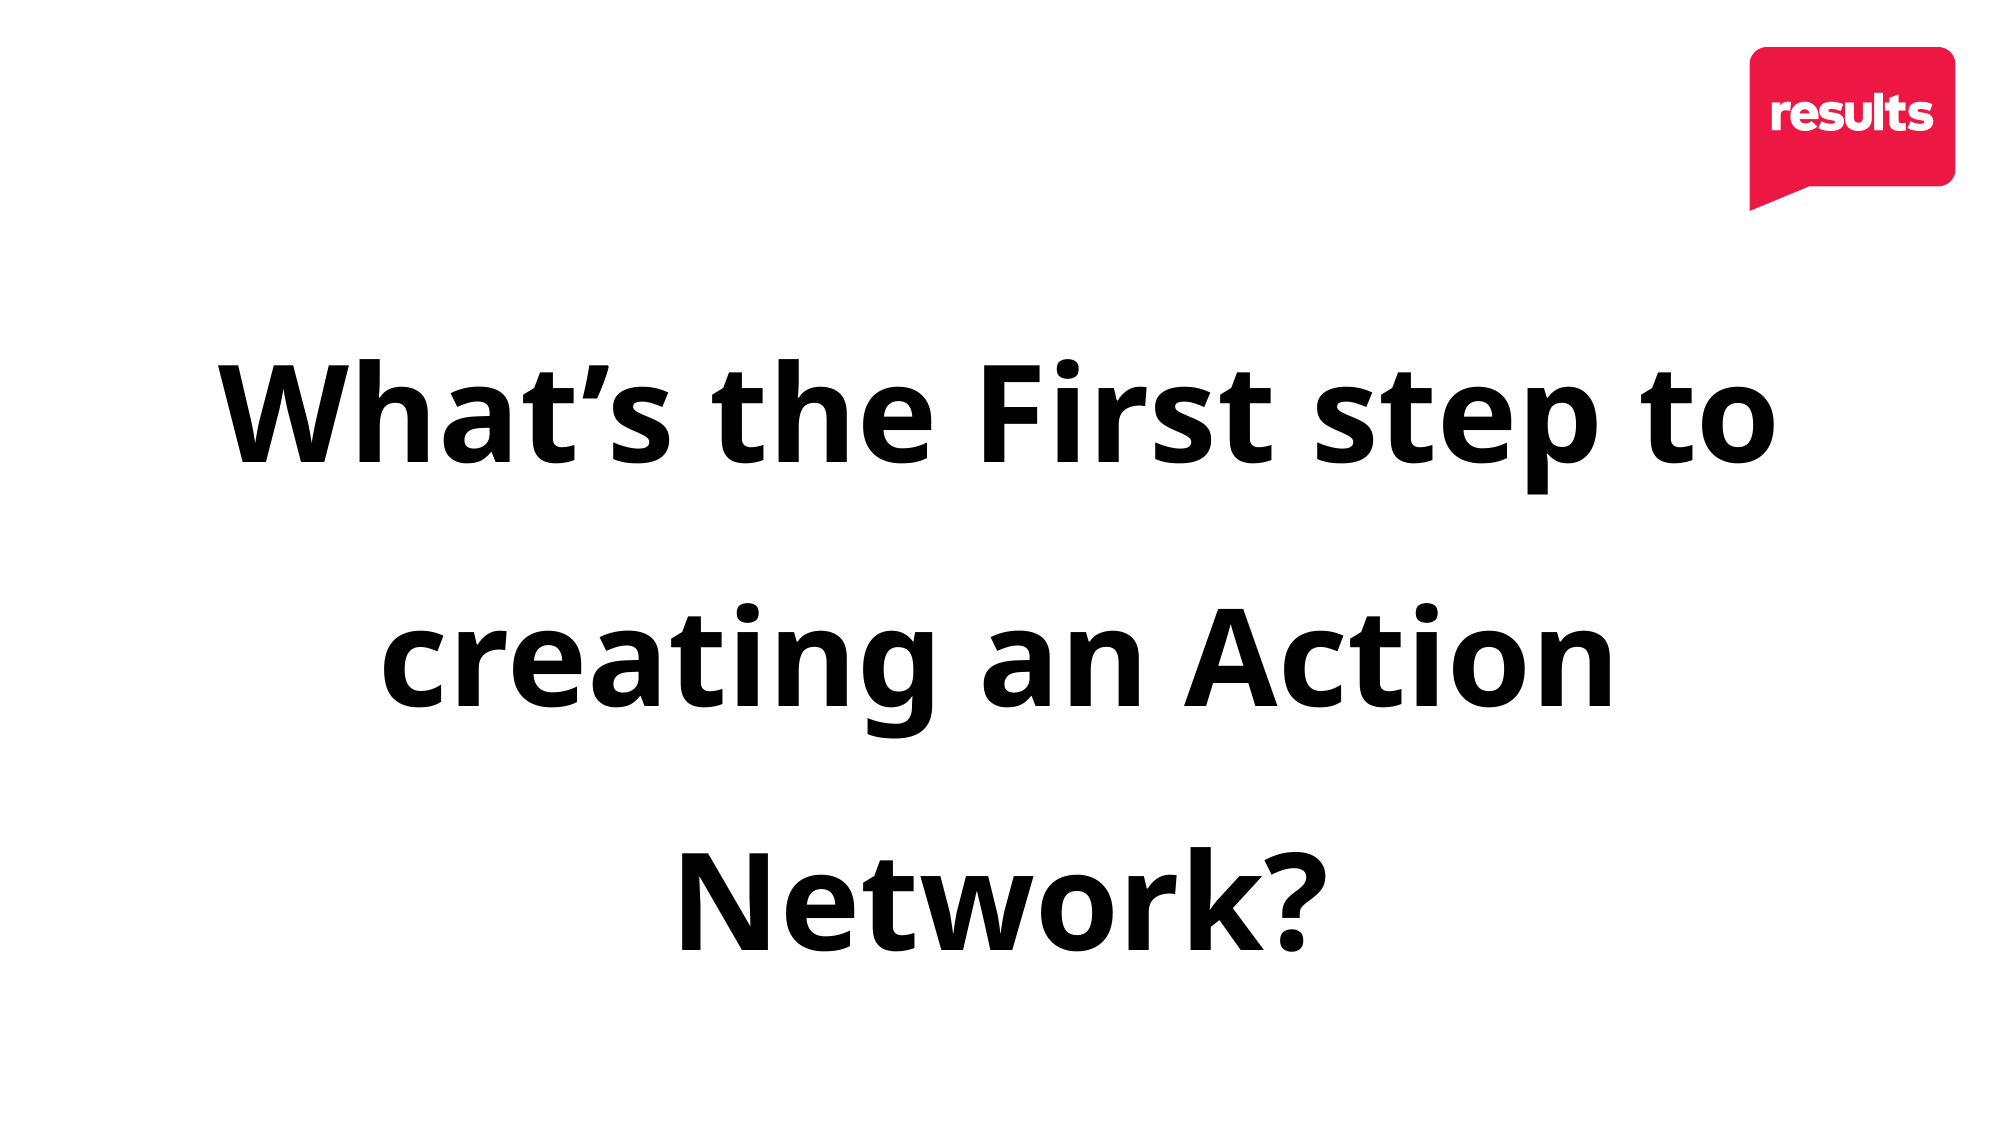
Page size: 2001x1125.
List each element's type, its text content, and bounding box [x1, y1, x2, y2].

list What’s the First step to creating an Action Network? [177, 238, 1822, 856]
picture [1718, 17, 1987, 233]
